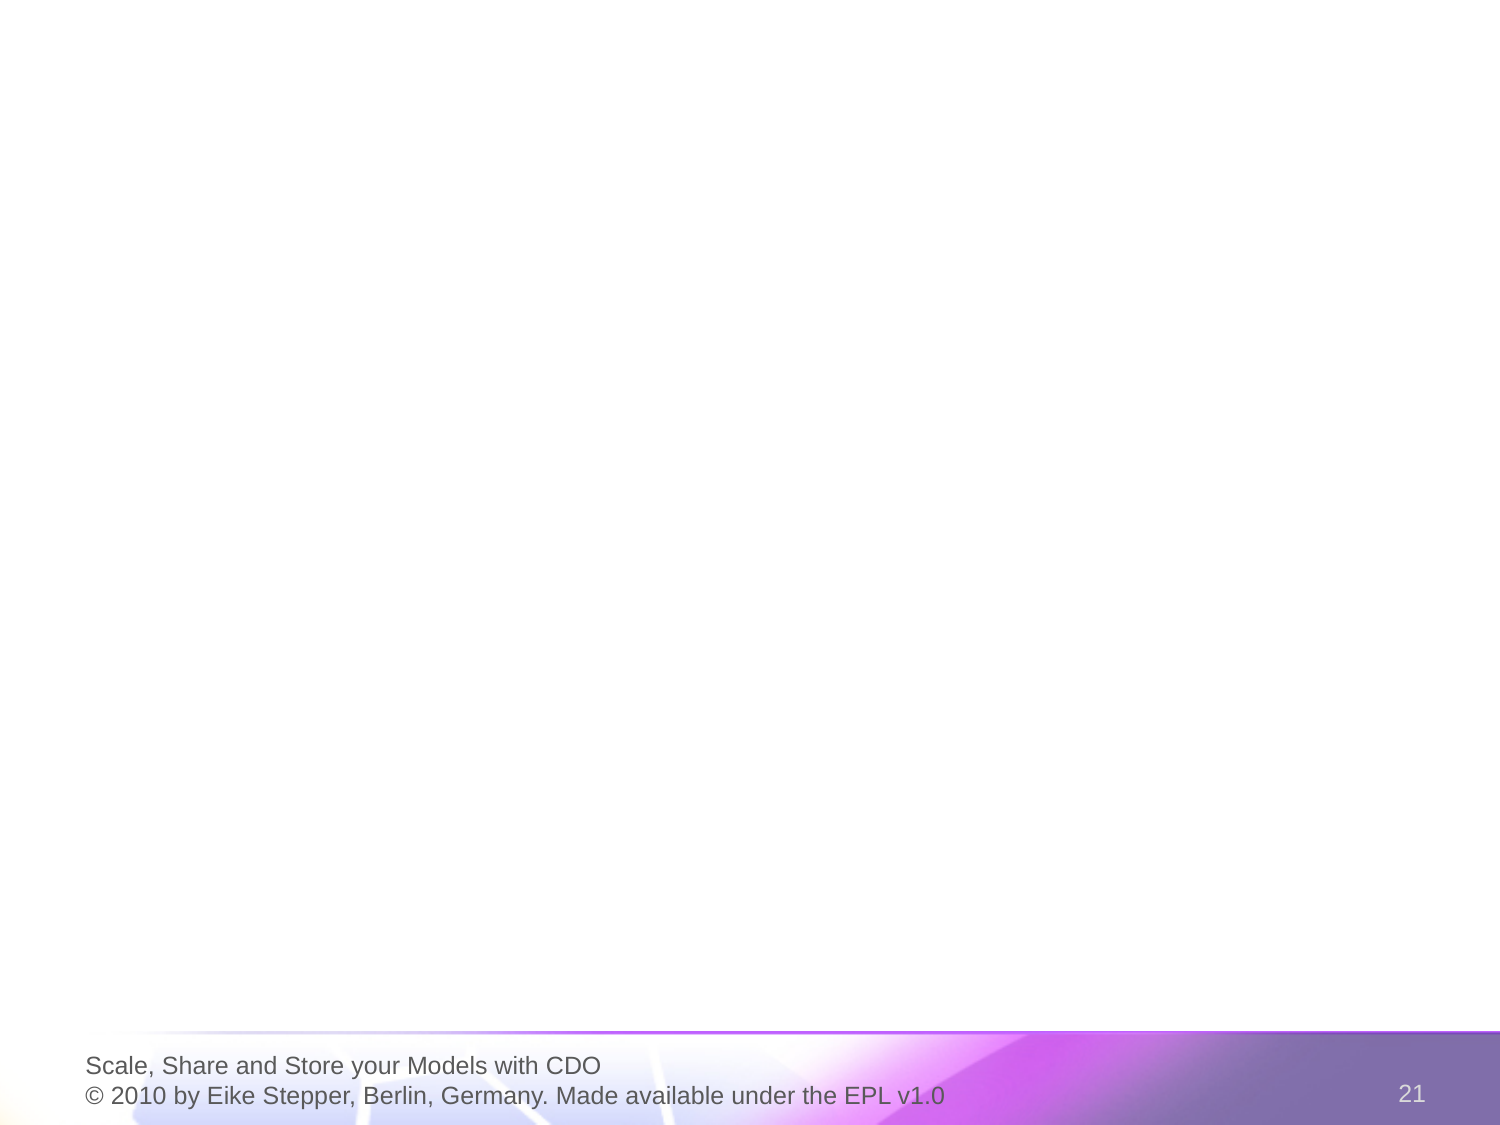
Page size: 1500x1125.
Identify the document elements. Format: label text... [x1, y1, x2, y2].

footer Scale, Share and Store your Models with CDO © 2010 by Eike Stepper, Berlin, Germany. Made available under the EPL v1.0 [182, 1049, 1325, 1110]
picture [0, 963, 1500, 1125]
slide_number 21 [1335, 1062, 1442, 1123]
